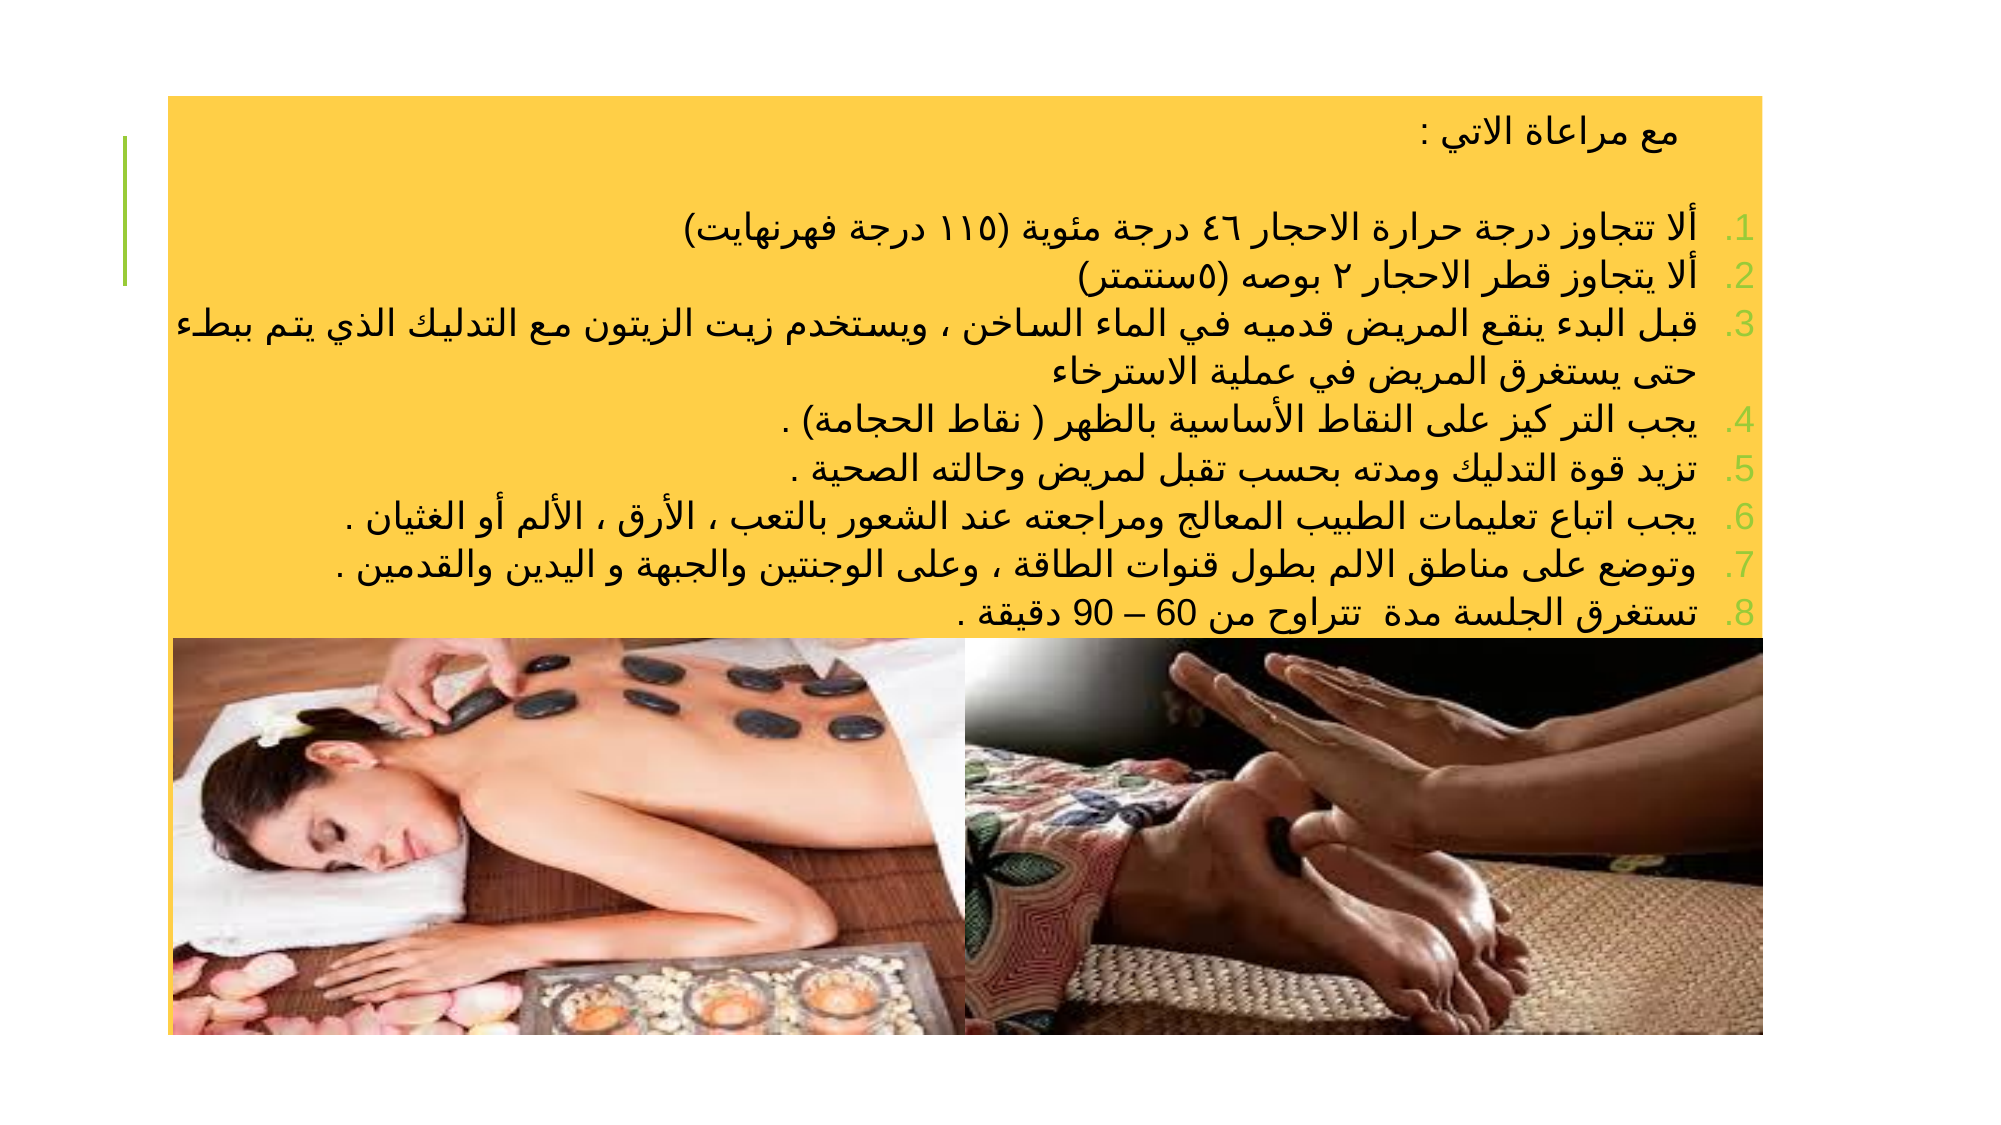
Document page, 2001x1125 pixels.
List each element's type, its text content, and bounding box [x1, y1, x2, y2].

list مع مراعاة الاتي : ألا تتجاوز درجة حرارة الاحجار ٤٦ درجة مئوية (١١٥ درجة فهرنهايت) ألا يتجاوز قطر الاحجار ٢ بوصه (٥سنتمتر) قبل البدء ينقع المريض قدميه في الماء الساخن ، ويستخدم زيت الزيتون مع التدليك الذي يتم ببطء حتى يستغرق المريض في عملية الاسترخاء يجب التر كيز على النقاط الأساسية بالظهر ( نقاط الحجامة) . تزيد قوة التدليك ومدته بحسب تقبل لمريض وحالته الصحية . يجب اتباع تعليمات الطبيب المعالج ومراجعته عند الشعور بالتعب ، الأرق ، الألم أو الغثيان . وتوضع على مناطق الالم بطول قنوات الطاقة ، وعلى الوجنتين والجبهة و اليدين والقدمين . تستغرق الجلسة مدة تتراوح من 60 – 90 دقيقة . [168, 96, 1763, 638]
picture [173, 638, 1763, 1036]
